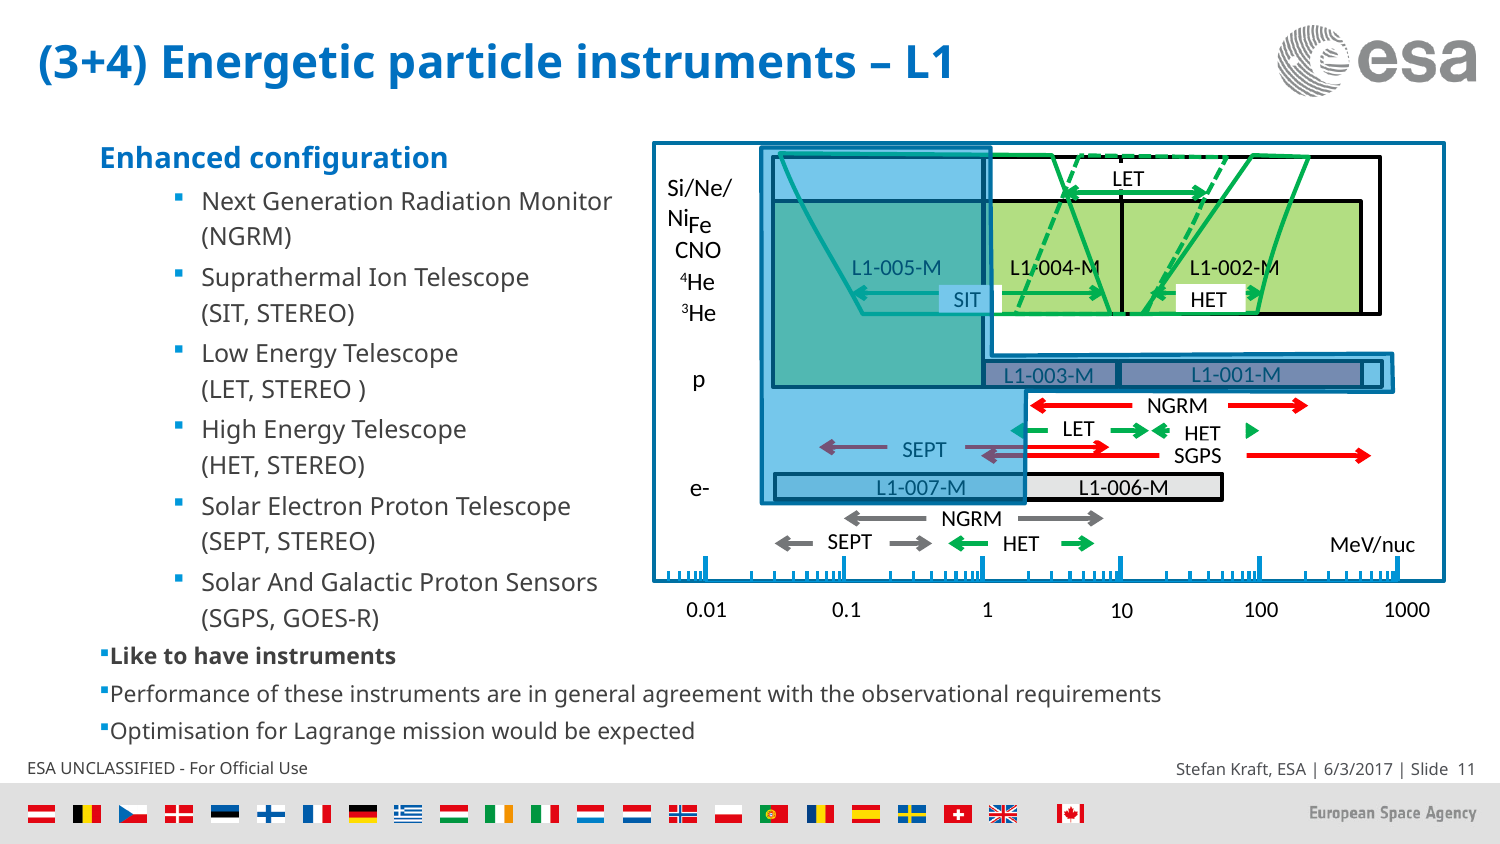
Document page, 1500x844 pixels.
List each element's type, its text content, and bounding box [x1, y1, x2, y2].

picture [1277, 25, 1477, 109]
list Enhanced configuration Next Generation Radiation Monitor (NGRM) Suprathermal Ion Telescope (SIT, STEREO) Low Energy Telescope (LET, STEREO ) High Energy Telescope (HET, STEREO) Solar Electron Proton Telescope (SEPT, STEREO) Solar And Galactic Proton Sensors (SGPS, GOES-R) Like to have instruments Performance of these instruments are in general agreement with the observational requirements Optimisation for Lagrange mission would be expected [84, 125, 1431, 776]
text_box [640, 136, 1467, 619]
picture [0, 783, 1500, 844]
title (3+4) Energetic particle instruments – L1 [23, 24, 1201, 96]
